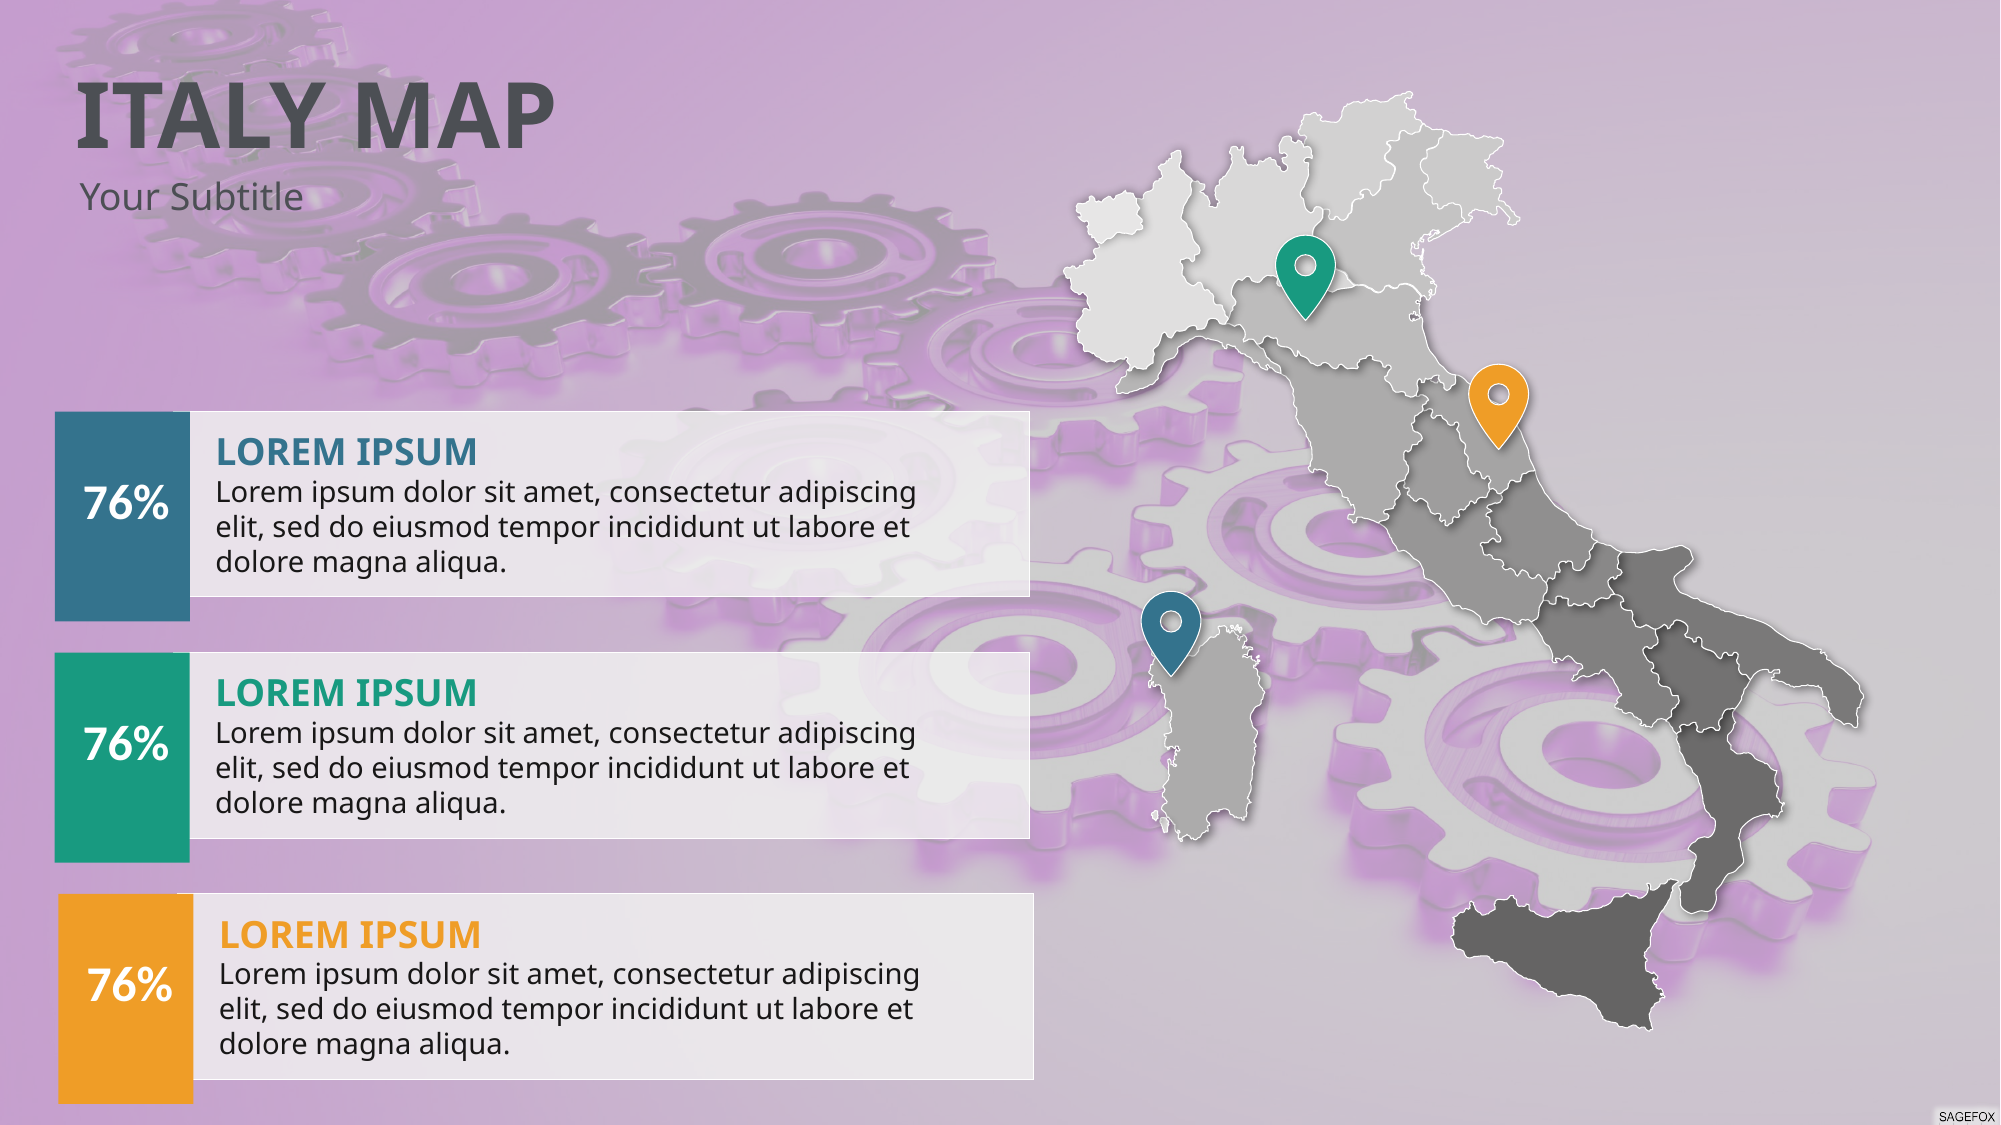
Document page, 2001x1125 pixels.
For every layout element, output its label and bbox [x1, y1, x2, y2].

text_box [1141, 591, 1201, 644]
text_box [58, 893, 1034, 1104]
text_box [1676, 735, 1785, 914]
text_box [54, 411, 1030, 622]
text_box [1275, 235, 1336, 321]
text_box [1622, 545, 1864, 728]
text_box [1274, 351, 1429, 523]
text_box [1298, 91, 1424, 221]
text_box [1421, 130, 1520, 226]
text_box [1324, 123, 1465, 301]
text_box [1076, 190, 1143, 244]
text_box [60, 49, 1020, 227]
text_box [1657, 633, 1748, 734]
text_box [1730, 720, 1736, 733]
text_box [1468, 364, 1529, 450]
text_box [1192, 136, 1323, 307]
text_box [1499, 480, 1598, 580]
text_box [1342, 274, 1356, 289]
text_box [1558, 544, 1623, 607]
text_box [1387, 505, 1548, 625]
text_box [54, 652, 1030, 863]
text_box [1538, 598, 1680, 728]
text_box [1148, 624, 1265, 842]
text_box [1063, 150, 1229, 371]
text_box [1410, 422, 1488, 526]
text_box [1450, 878, 1679, 1032]
text_box [1238, 284, 1456, 398]
text_box [1206, 332, 1281, 374]
picture [1936, 1111, 1997, 1125]
text_box [1432, 377, 1535, 494]
text_box [1115, 339, 1192, 394]
